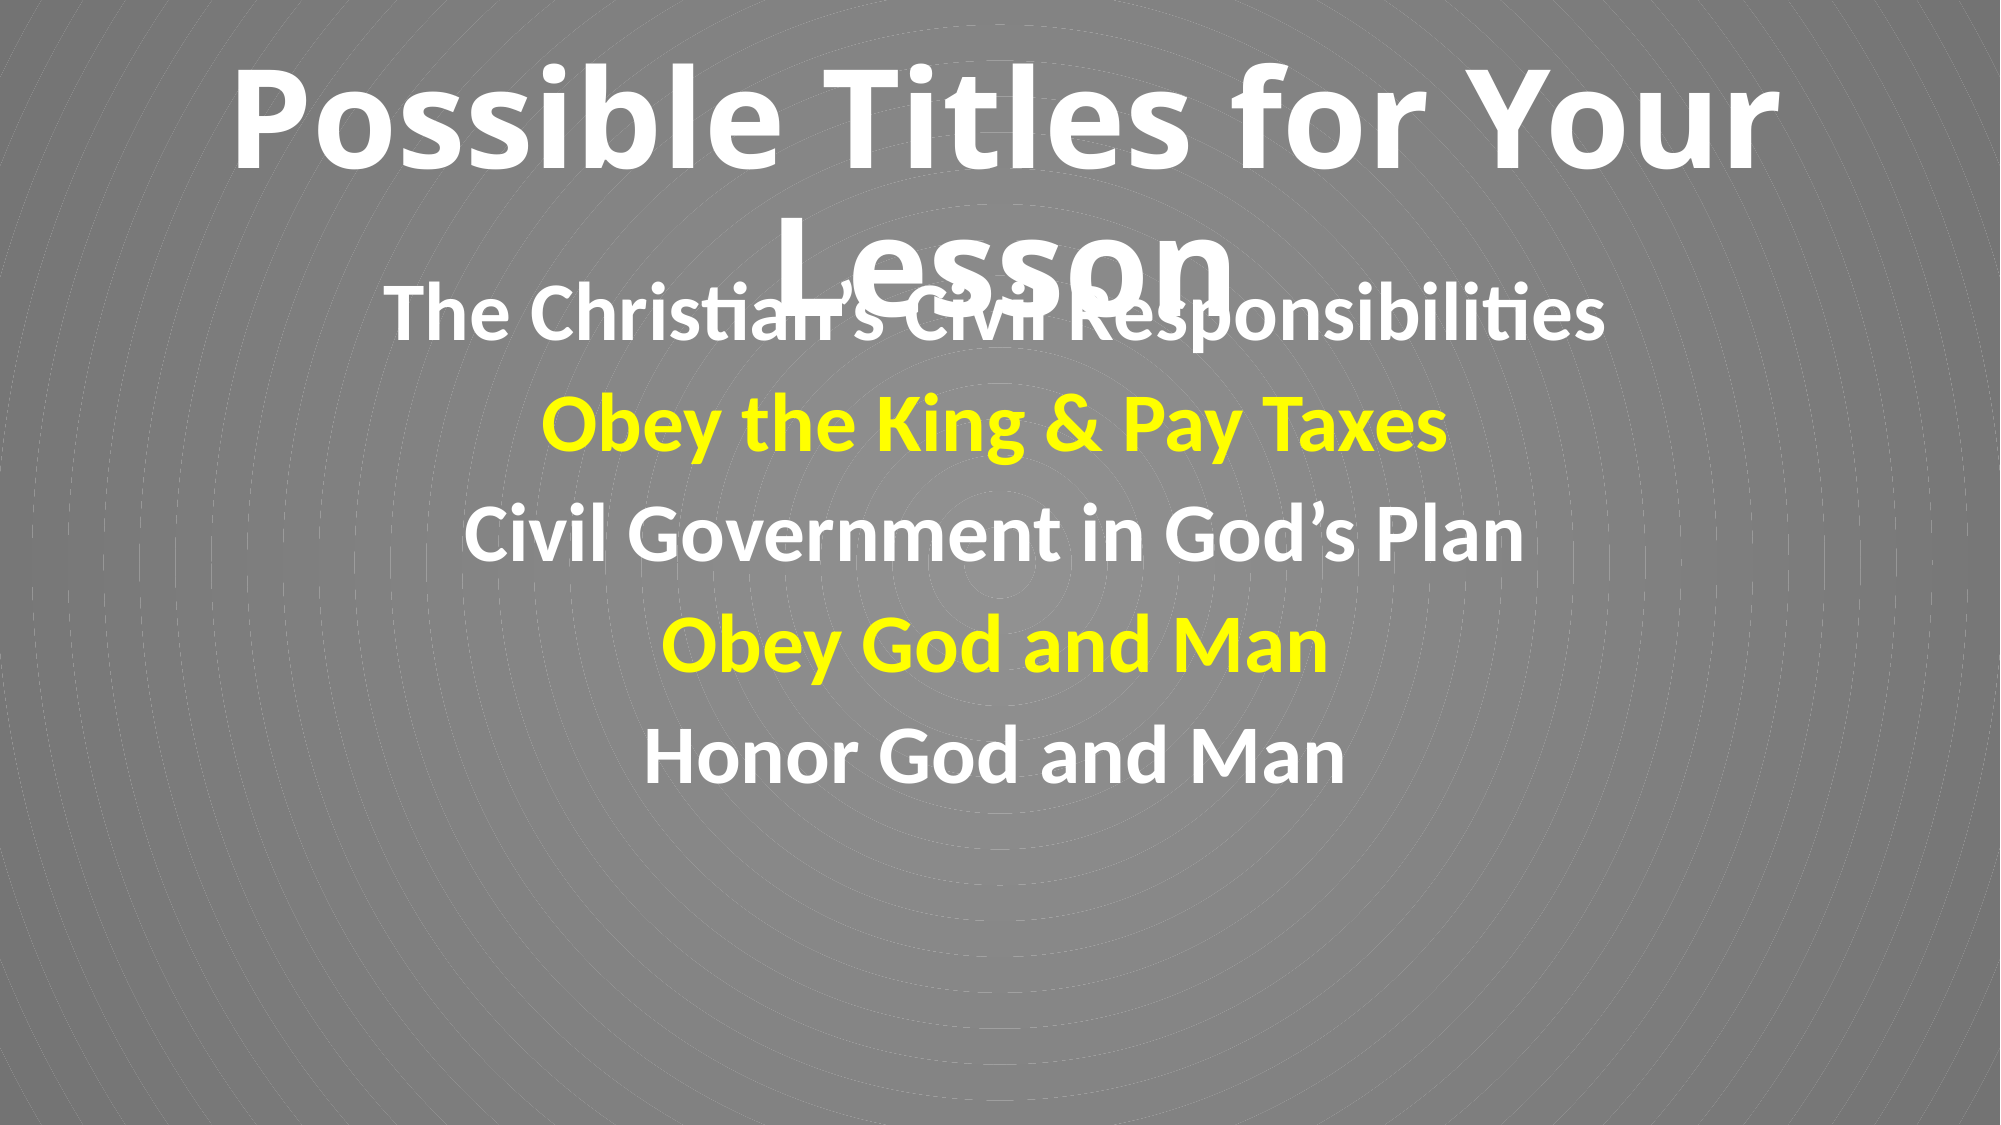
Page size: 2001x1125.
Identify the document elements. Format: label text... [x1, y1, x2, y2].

subtitle The Christian’s Civil Responsibilities Obey the King & Pay Taxes Civil Government in God’s Plan Obey God and Man Honor God and Man [47, 261, 1944, 1090]
title Possible Titles for Your Lesson [56, 41, 1953, 228]
